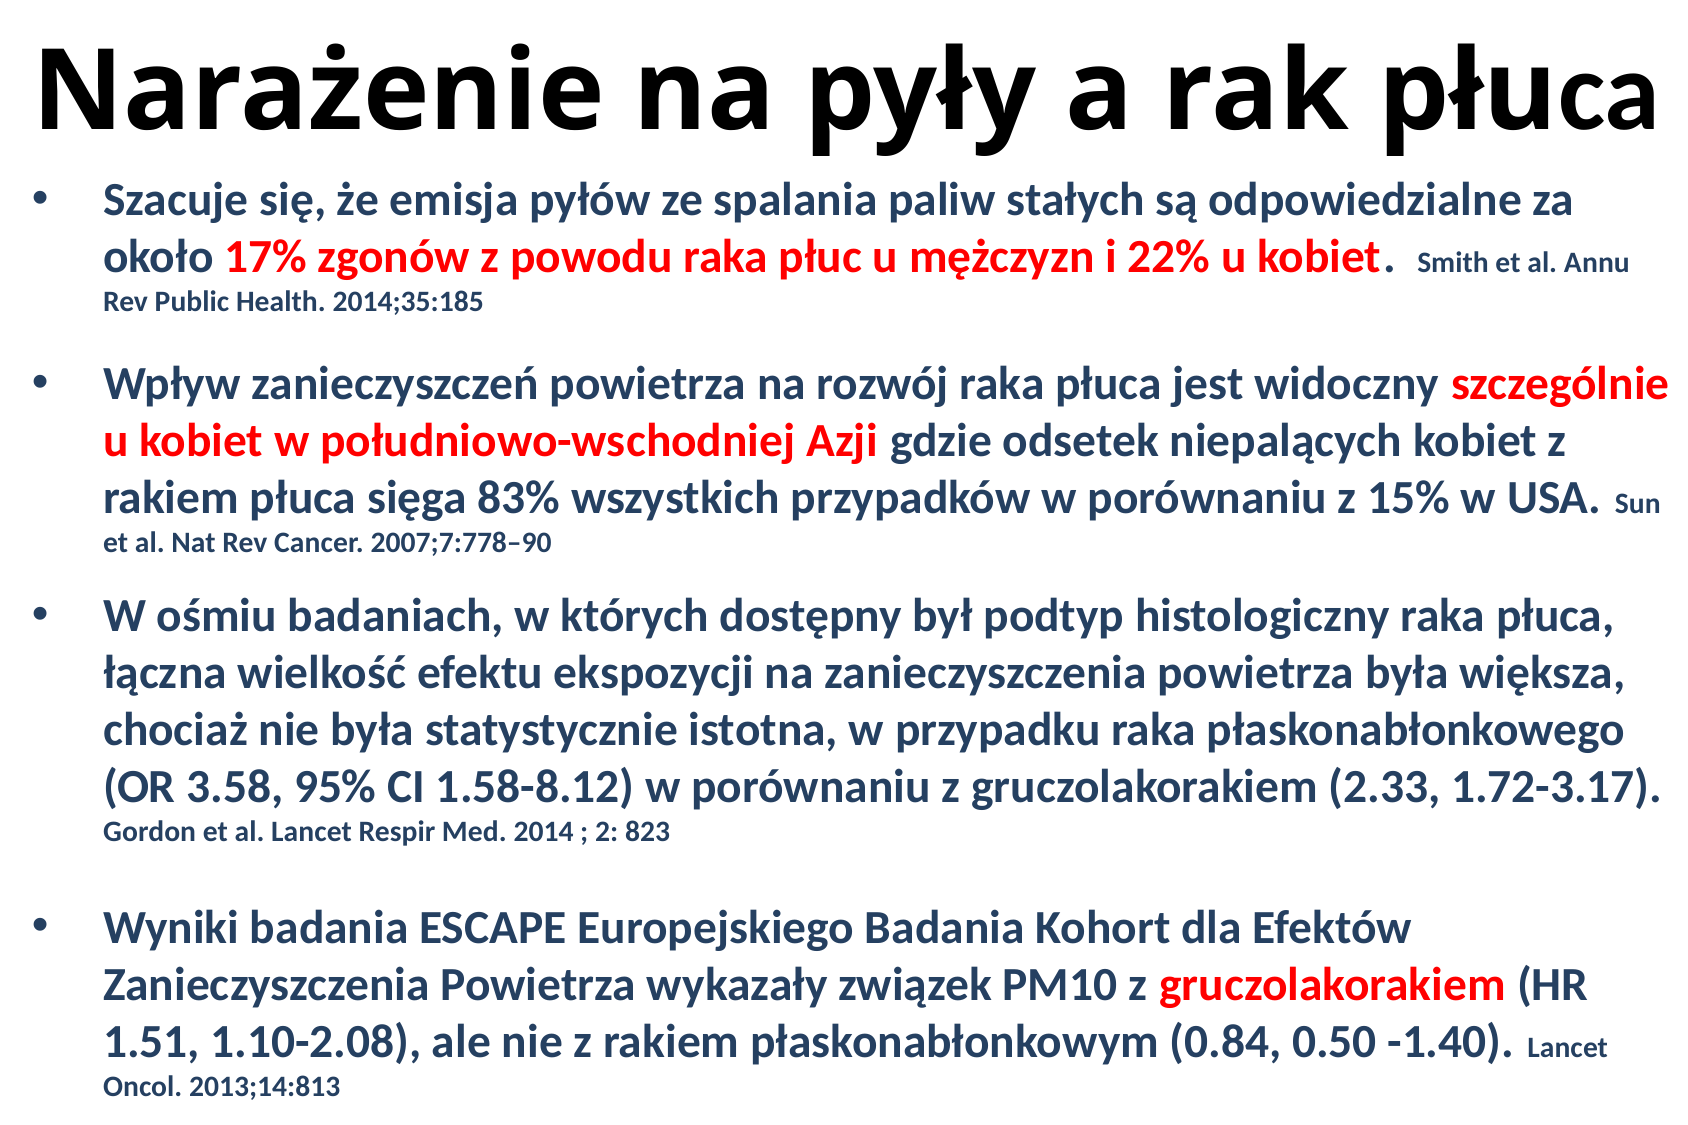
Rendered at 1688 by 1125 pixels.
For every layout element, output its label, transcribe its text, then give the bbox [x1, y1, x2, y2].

subtitle Szacuje się, że emisja pyłów ze spalania paliw stałych są odpowiedzialne za około 17% zgonów z powodu raka płuc u mężczyzn i 22% u kobiet. Smith et al. Annu Rev Public Health. 2014;35:185 Wpływ zanieczyszczeń powietrza na rozwój raka płuca jest widoczny szczególnie u kobiet w południowo-wschodniej Azji gdzie odsetek niepalących kobiet z rakiem płuca sięga 83% wszystkich przypadków w porównaniu z 15% w USA. Sun et al. Nat Rev Cancer. 2007;7:778–90 W ośmiu badaniach, w których dostępny był podtyp histologiczny raka płuca, łączna wielkość efektu ekspozycji na zanieczyszczenia powietrza była większa, chociaż nie była statystycznie istotna, w przypadku raka płaskonabłonkowego (OR 3.58, 95% CI 1.58-8.12) w porównaniu z gruczolakorakiem (2.33, 1.72-3.17). Gordon et al. Lancet Respir Med. 2014 ; 2: 823 Wyniki badania ESCAPE Europejskiego Badania Kohort dla Efektów Zanieczyszczenia Powietrza wykazały związek PM10 z gruczolakorakiem (HR 1.51, 1.10-2.08), ale nie z rakiem płaskonabłonkowym (0.84, 0.50 -1.40). Lancet Oncol. 2013;14:813 [16, 160, 1688, 1125]
title Narażenie na pyły a rak płuca [5, 0, 1688, 173]
